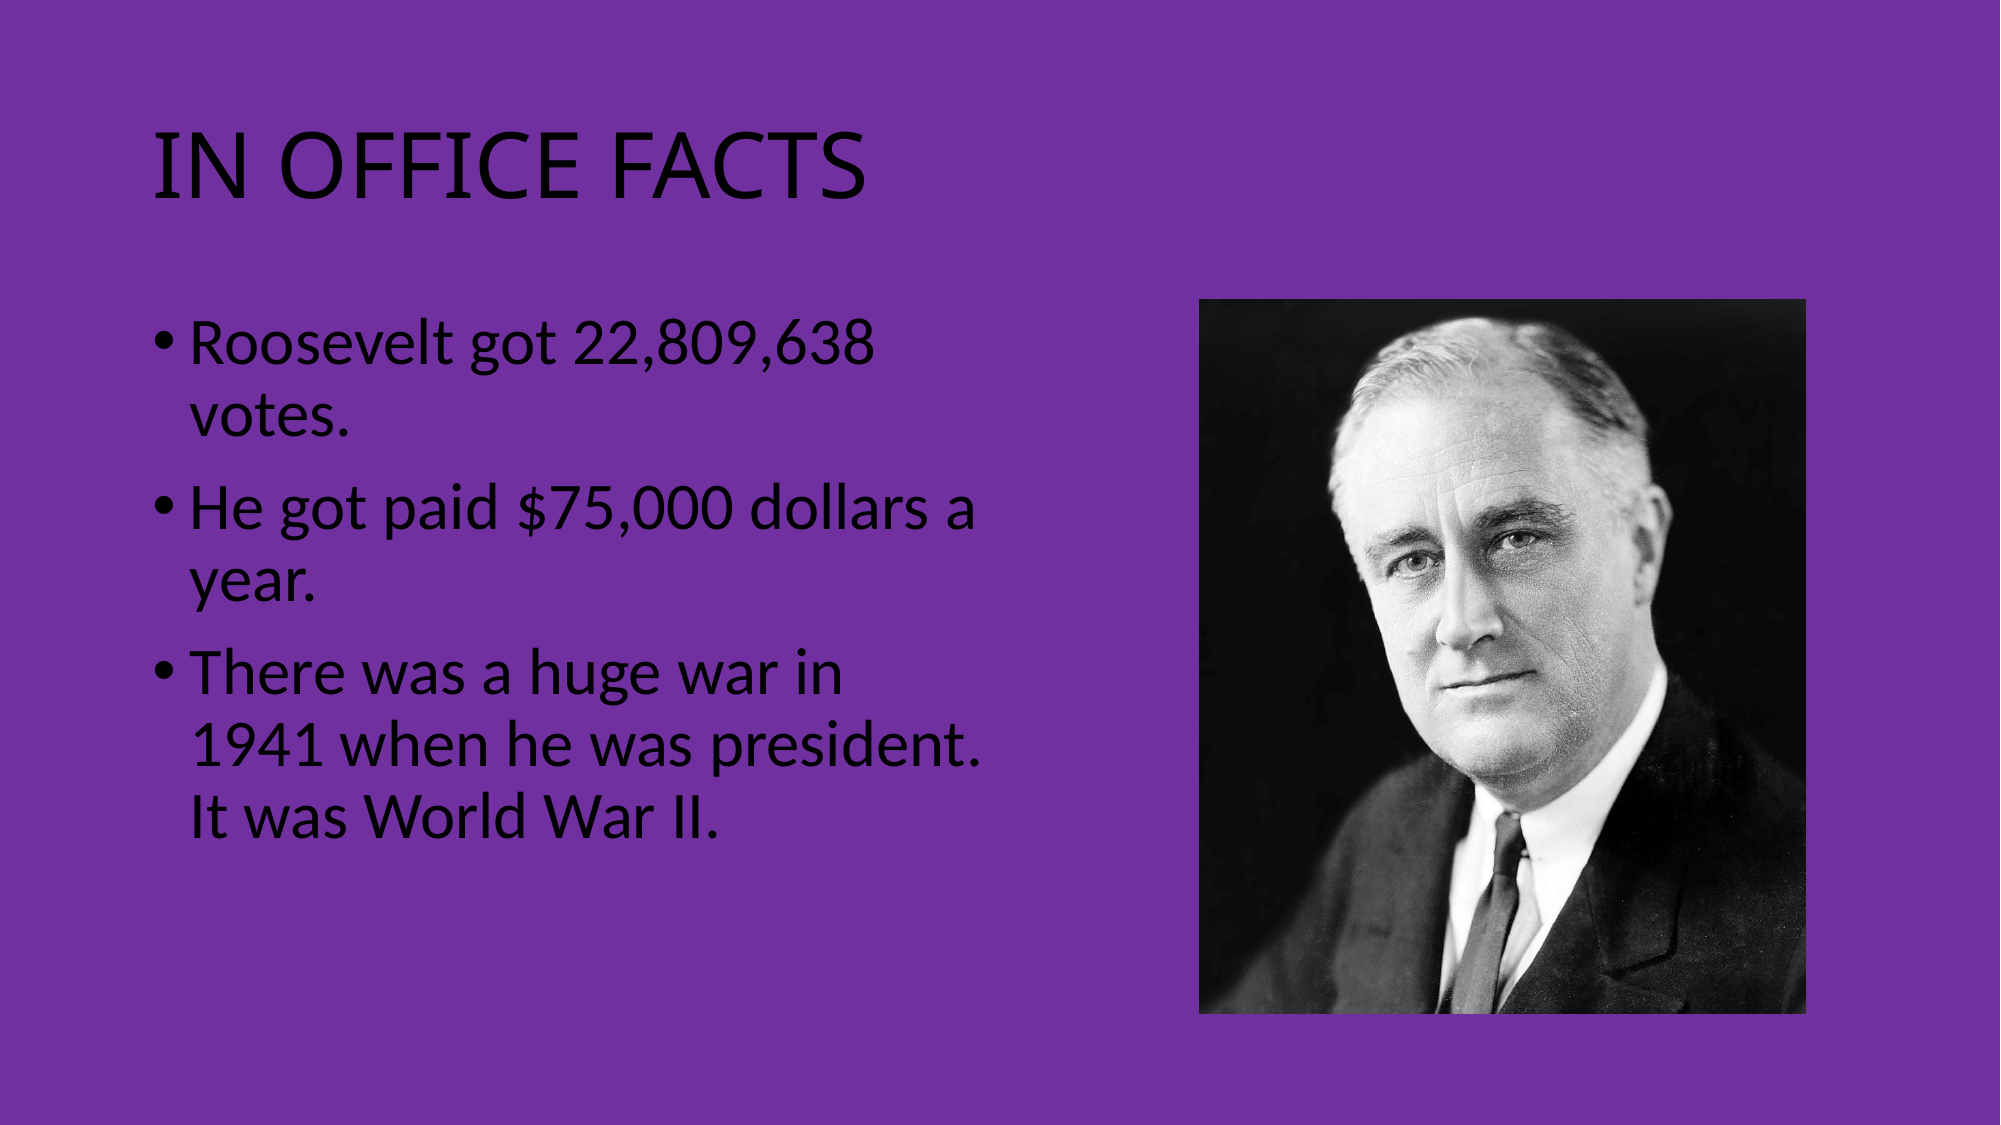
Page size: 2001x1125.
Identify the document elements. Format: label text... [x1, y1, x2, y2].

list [1199, 299, 1806, 1014]
title IN OFFICE FACTS [137, 59, 1863, 278]
list Roosevelt got 22,809,638 votes. He got paid $75,000 dollars a year. There was a huge war in 1941 when he was president. It was World War II. [137, 299, 999, 1014]
